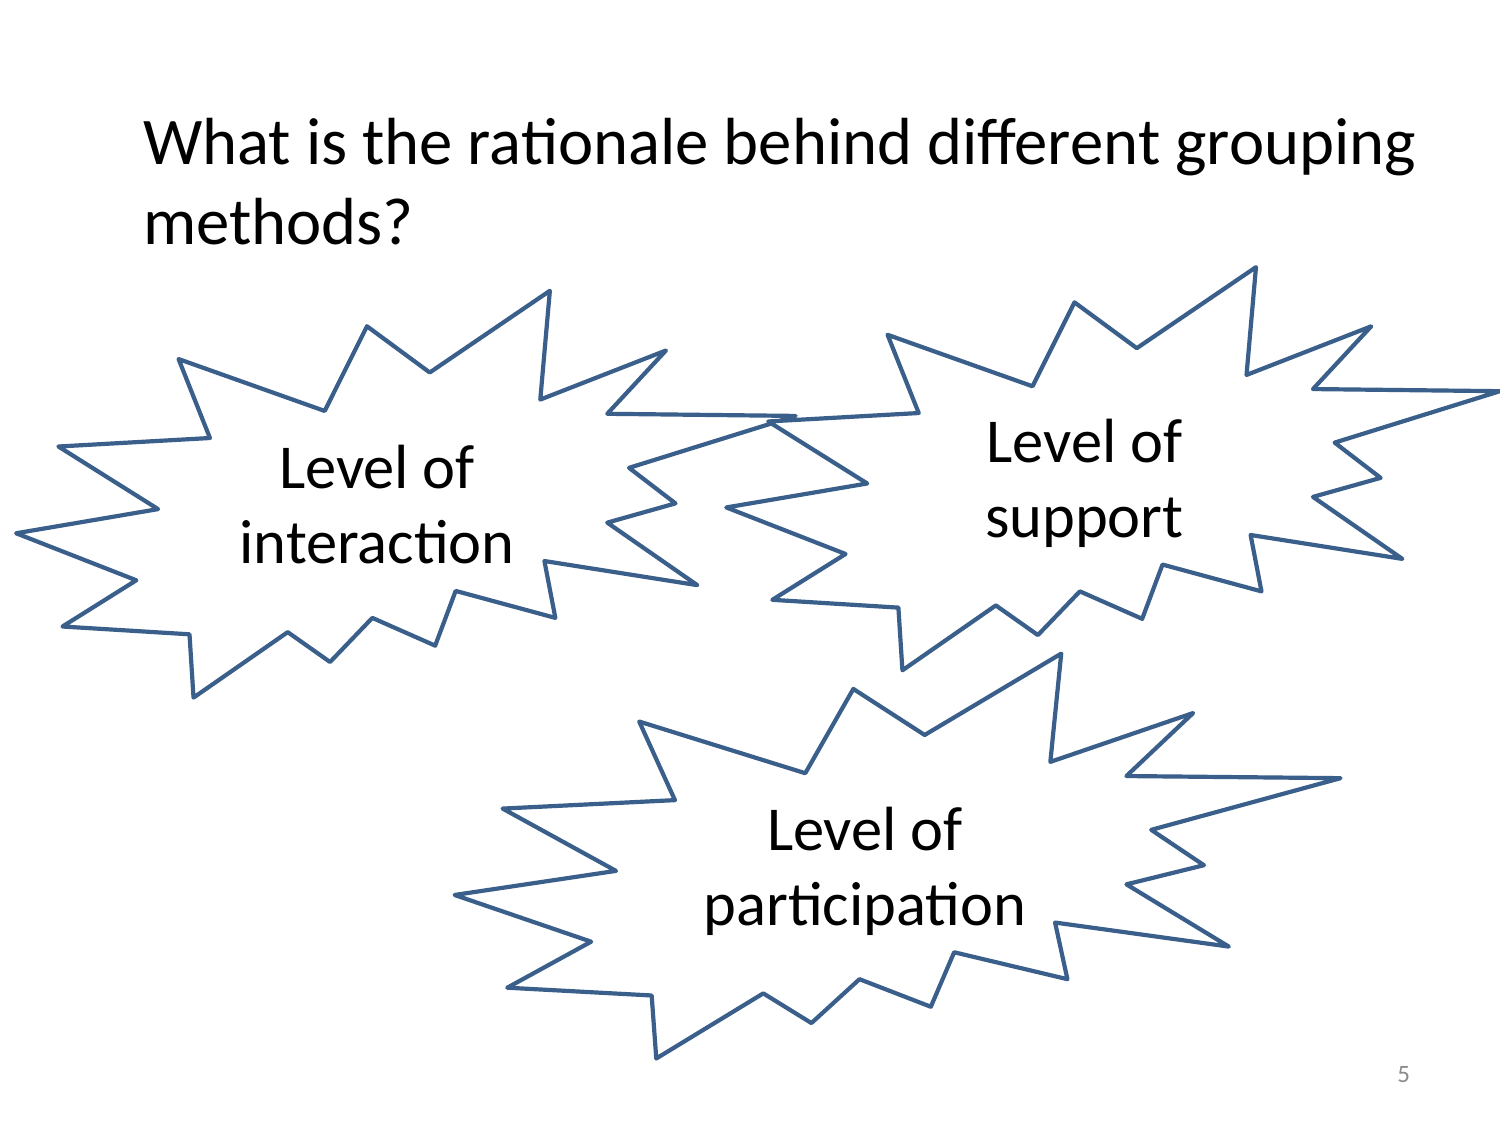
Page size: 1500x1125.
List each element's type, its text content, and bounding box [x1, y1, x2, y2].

slide_number 5 [1074, 1042, 1425, 1103]
text_box Level of interaction [14, 288, 798, 700]
text_box Level of participation [452, 651, 1343, 1061]
list What is the rationale behind different grouping methods? [53, 90, 1442, 303]
text_box Level of support [724, 265, 1500, 673]
